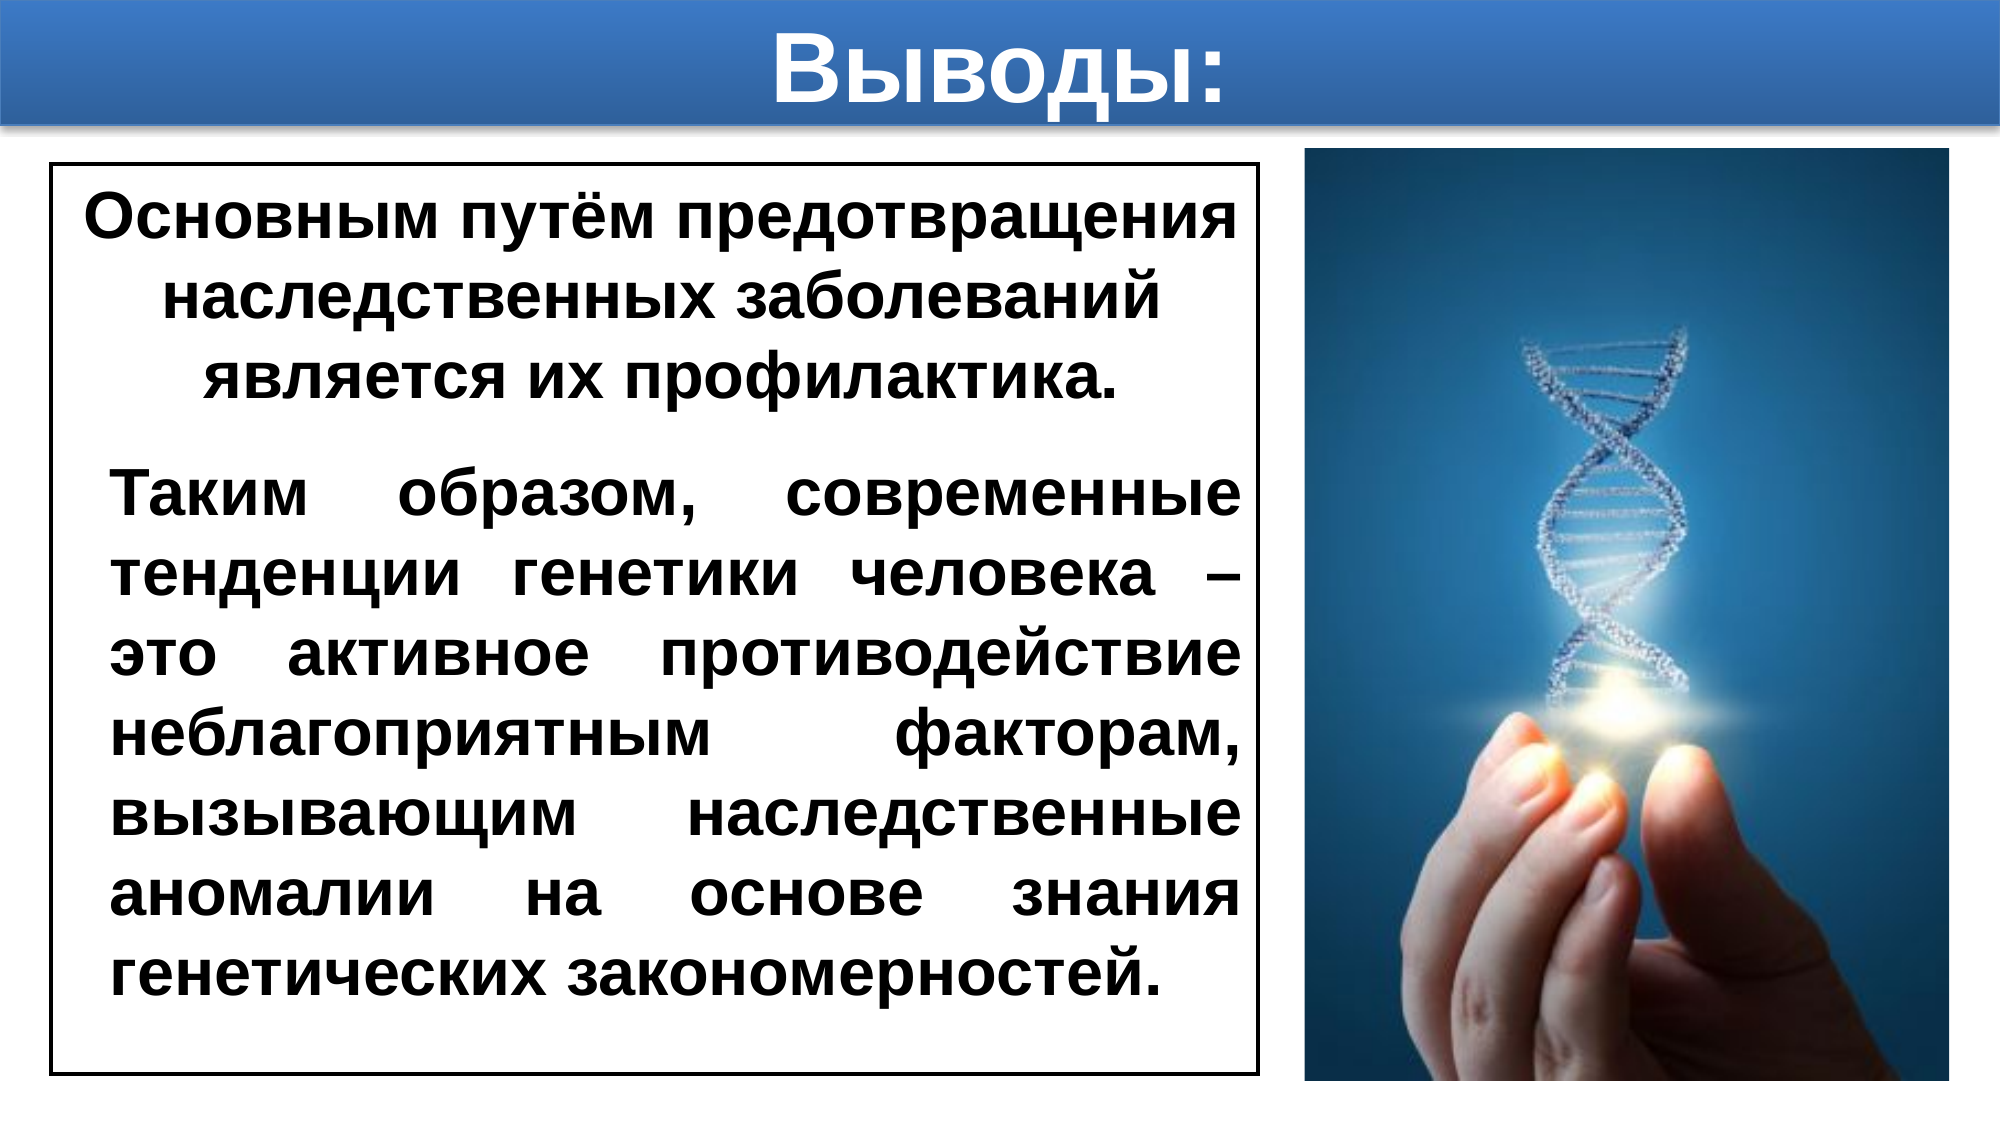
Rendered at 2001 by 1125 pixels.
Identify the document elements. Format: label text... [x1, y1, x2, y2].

title Выводы: [0, 0, 2000, 126]
picture [1304, 148, 1950, 1091]
list Основным путём предотвращения наследственных заболеваний является их профилактика. Таким образом, современные тенденции генетики человека – это активное противодействие неблагоприятным факторам, вызывающим наследственные аномалии на основе знания генетических закономерностей. [49, 162, 1260, 1076]
